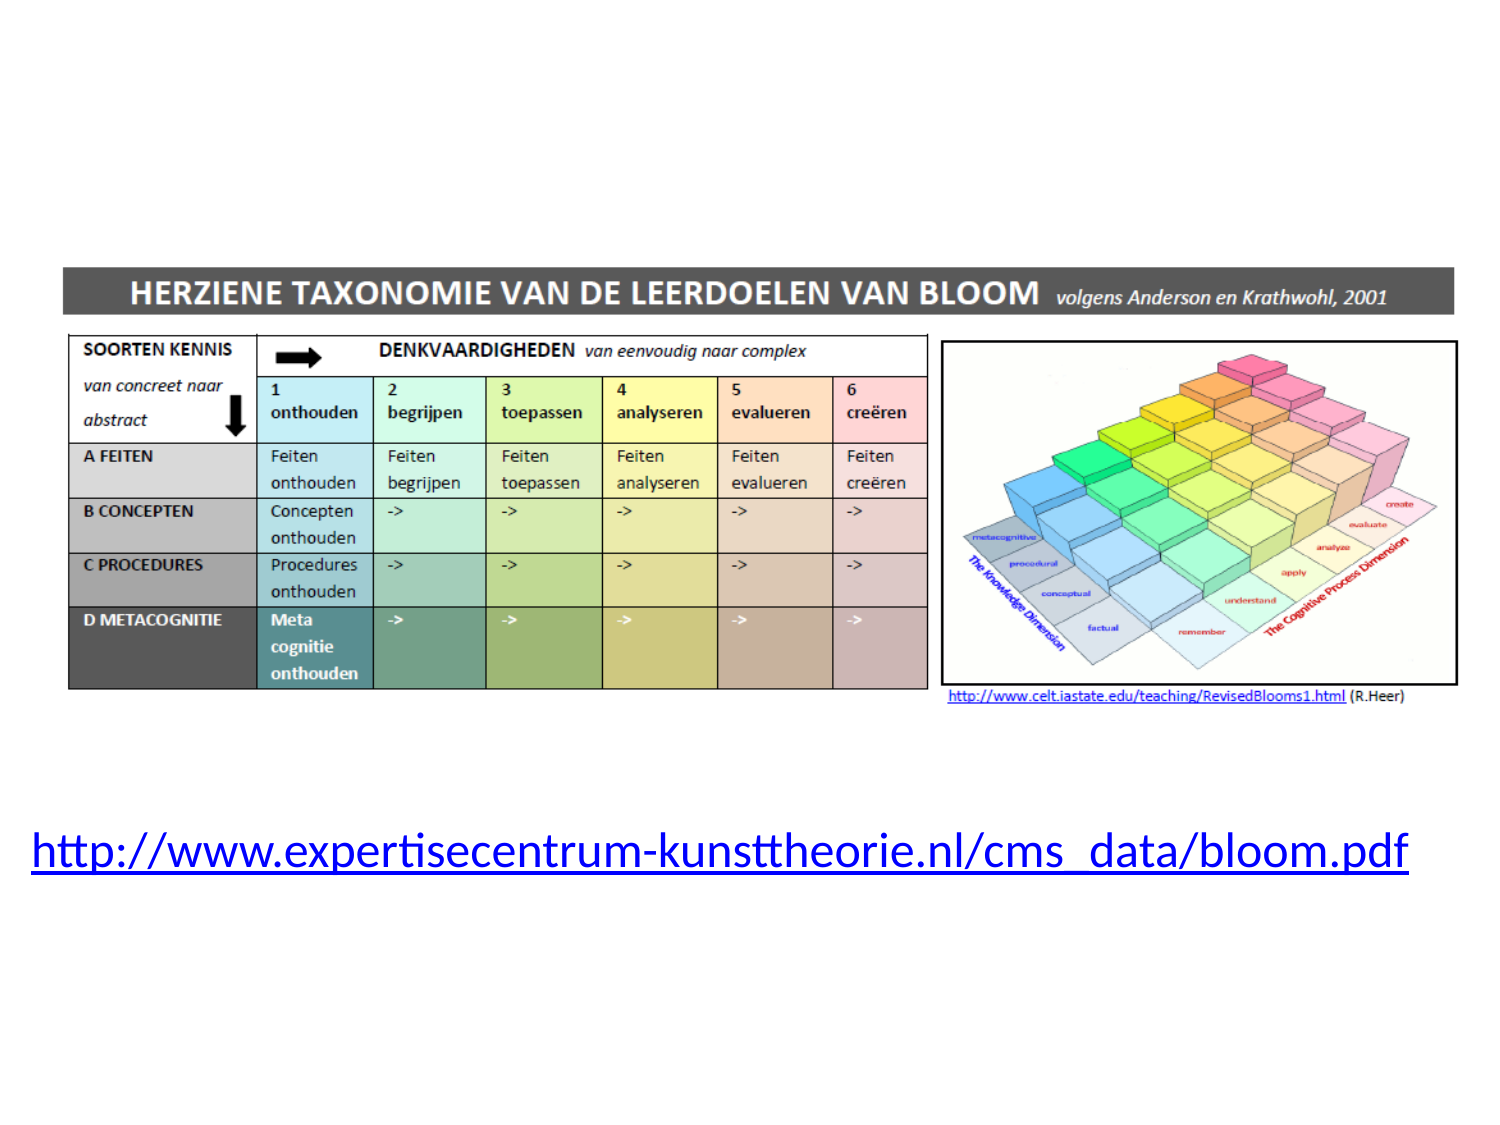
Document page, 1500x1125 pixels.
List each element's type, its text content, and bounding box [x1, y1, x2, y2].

picture [57, 260, 1471, 715]
text_box http://www.expertisecentrum-kunsttheorie.nl/cms_data/bloom.pdf [0, 810, 1471, 886]
